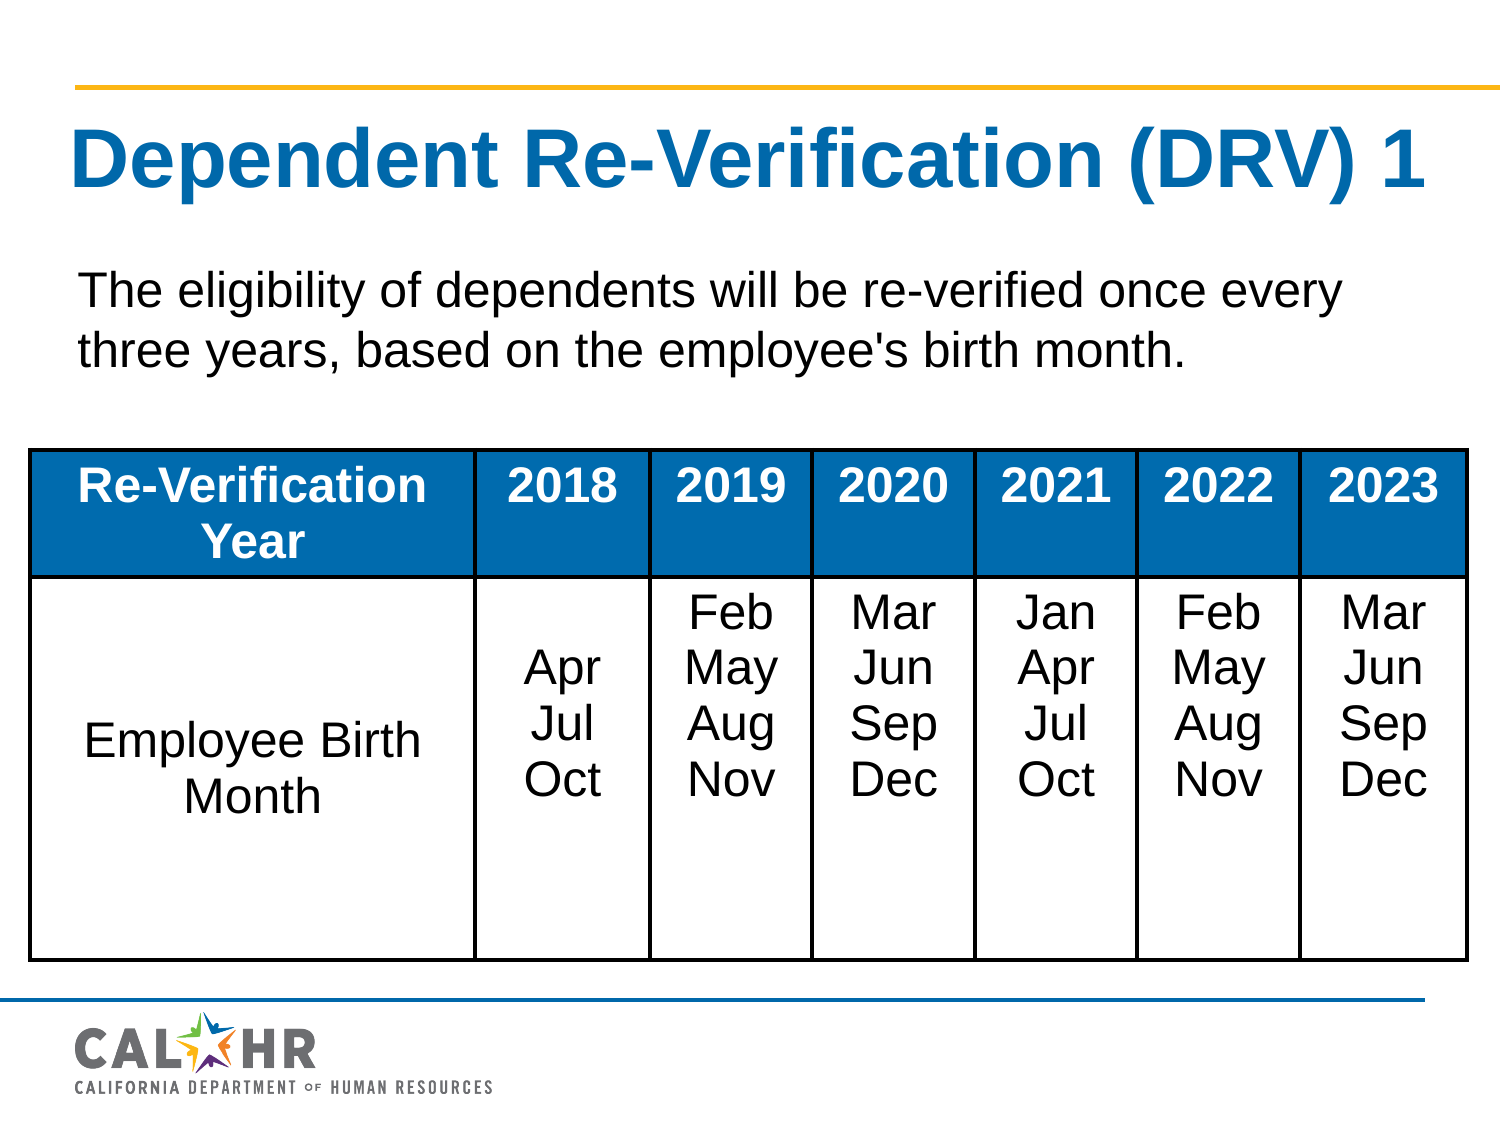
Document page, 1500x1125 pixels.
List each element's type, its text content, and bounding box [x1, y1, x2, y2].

table_header 2021 [977, 452, 1135, 575]
table_header 2023 [1302, 452, 1465, 575]
table_header 2019 [652, 452, 810, 575]
title Dependent Re-Verification (DRV) 1 [30, 88, 1468, 219]
list The eligibility of dependents will be re-verified once every three years, based on the employee's birth month. [62, 249, 1438, 388]
table_header 2022 [1139, 452, 1298, 575]
table_cell Mar Jun Sep Dec [814, 579, 973, 958]
table_cell Feb May Aug Nov [1139, 579, 1298, 958]
table_header Re-Verification Year [32, 452, 473, 575]
table_cell Mar Jun Sep Dec [1302, 579, 1465, 958]
table_cell Jan Apr Jul Oct [977, 579, 1135, 958]
table_cell Apr Jul Oct [477, 579, 648, 958]
picture [75, 1012, 492, 1094]
table_header 2020 [814, 452, 973, 575]
table_cell Employee Birth Month [32, 579, 473, 958]
table_cell Feb May Aug Nov [652, 579, 810, 958]
table_header 2018 [477, 452, 648, 575]
